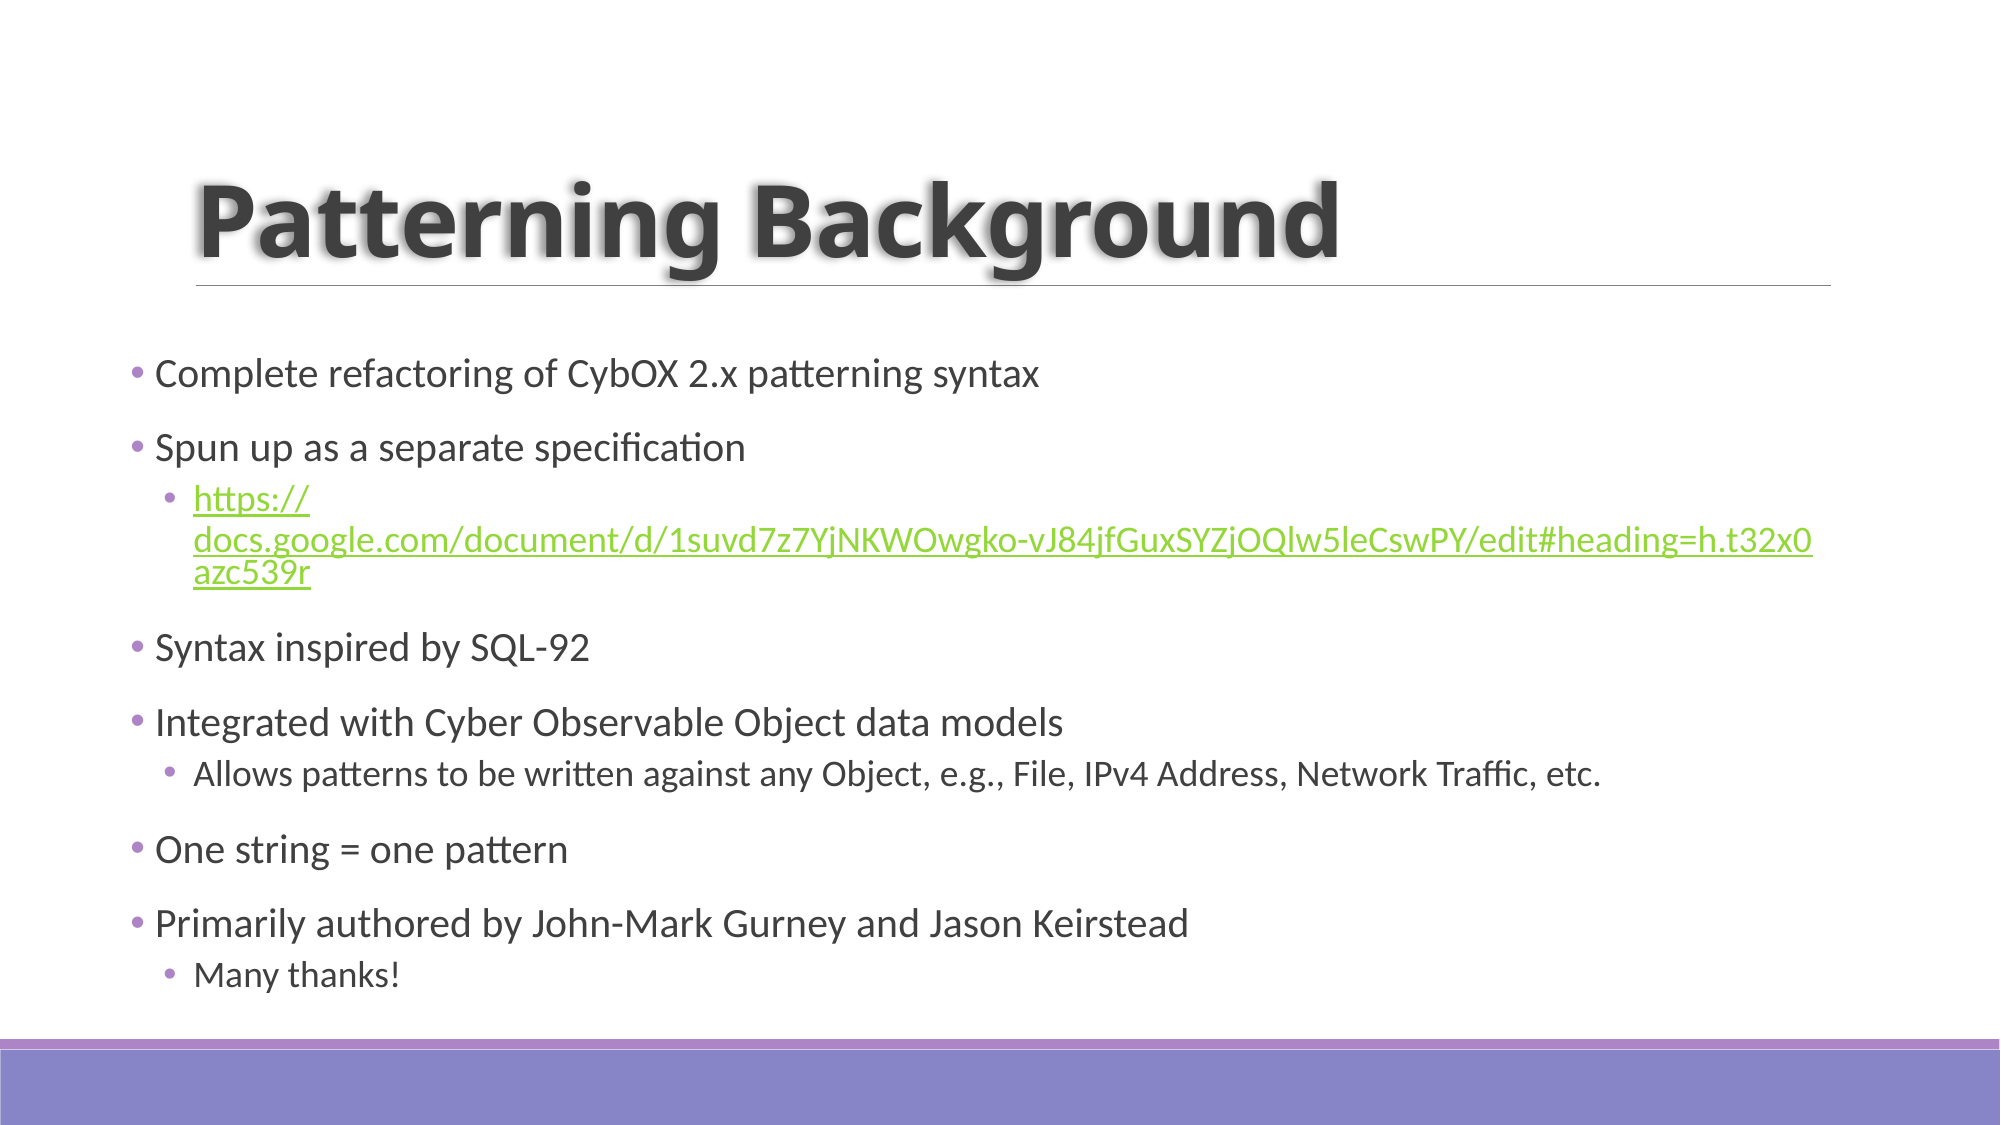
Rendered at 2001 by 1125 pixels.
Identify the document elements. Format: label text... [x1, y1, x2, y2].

list Complete refactoring of CybOX 2.x patterning syntax Spun up as a separate specification https://docs.google.com/document/d/1suvd7z7YjNKWOwgko-vJ84jfGuxSYZjOQlw5leCswPY/edit#heading=h.t32x0azc539r Syntax inspired by SQL-92 Integrated with Cyber Observable Object data models Allows patterns to be written against any Object, e.g., File, IPv4 Address, Network Traffic, etc. One string = one pattern Primarily authored by John-Mark Gurney and Jason Keirstead Many thanks! [130, 344, 1830, 1005]
title Patterning Background [180, 47, 1830, 285]
